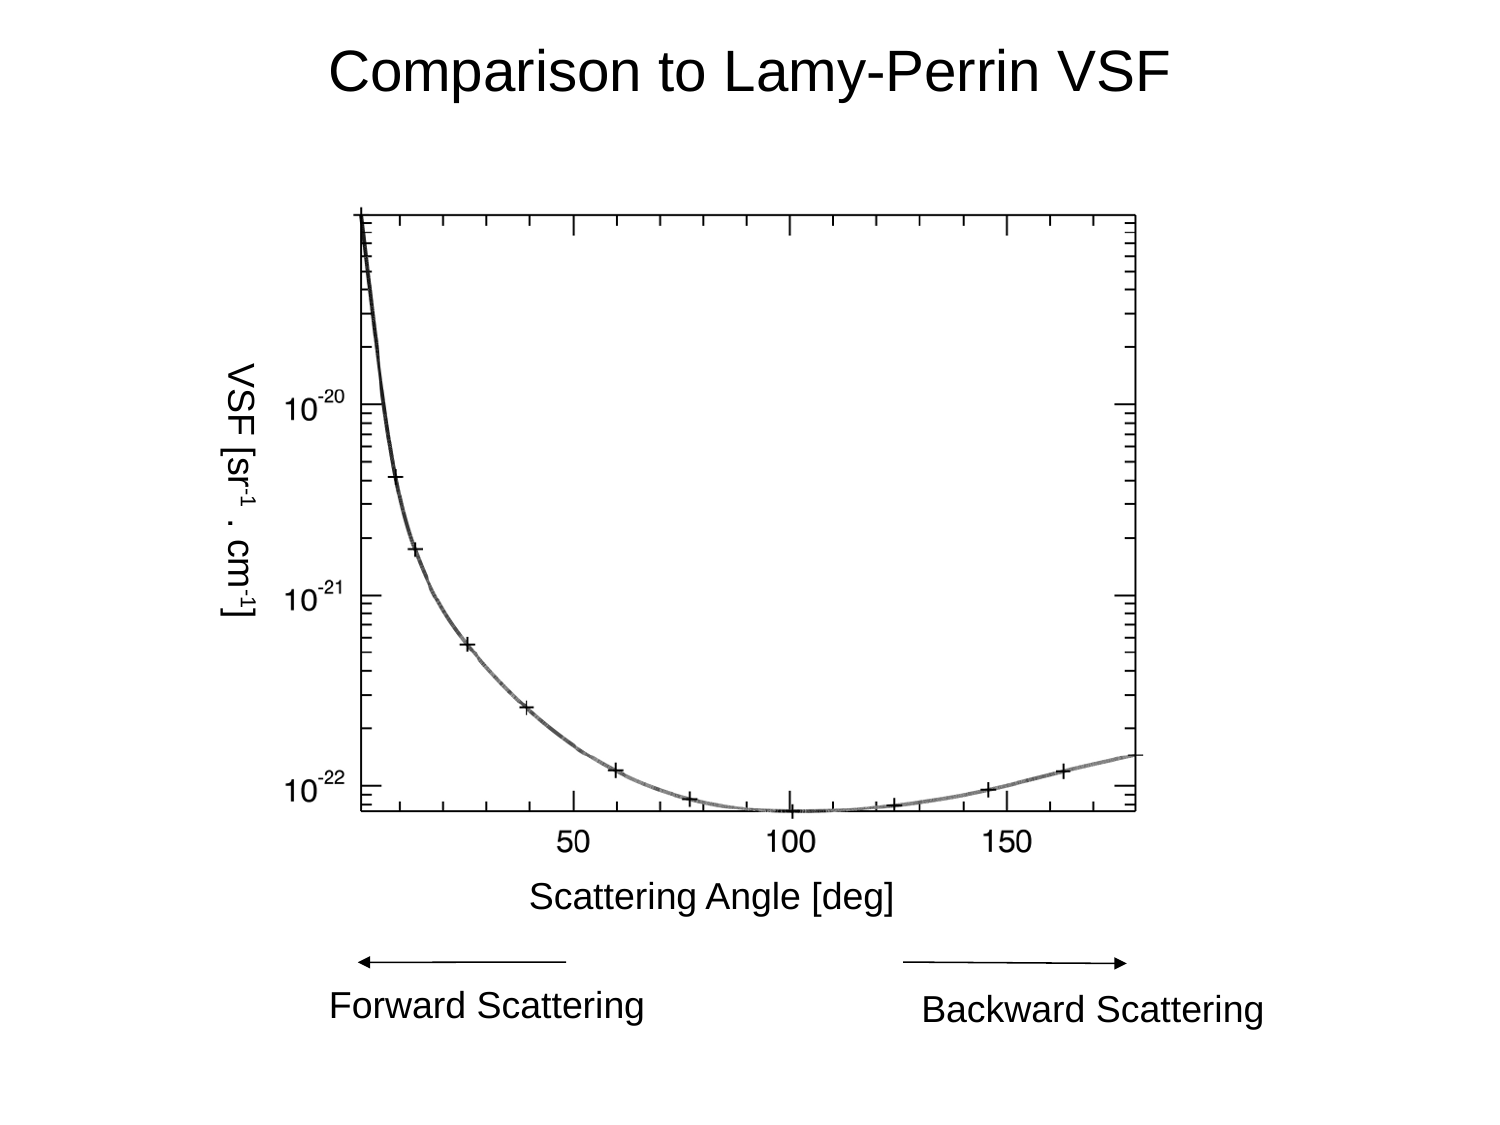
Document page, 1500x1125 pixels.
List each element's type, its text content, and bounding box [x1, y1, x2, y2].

title Comparison to Lamy-Perrin VSF [74, 22, 1425, 116]
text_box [217, 128, 1315, 1039]
